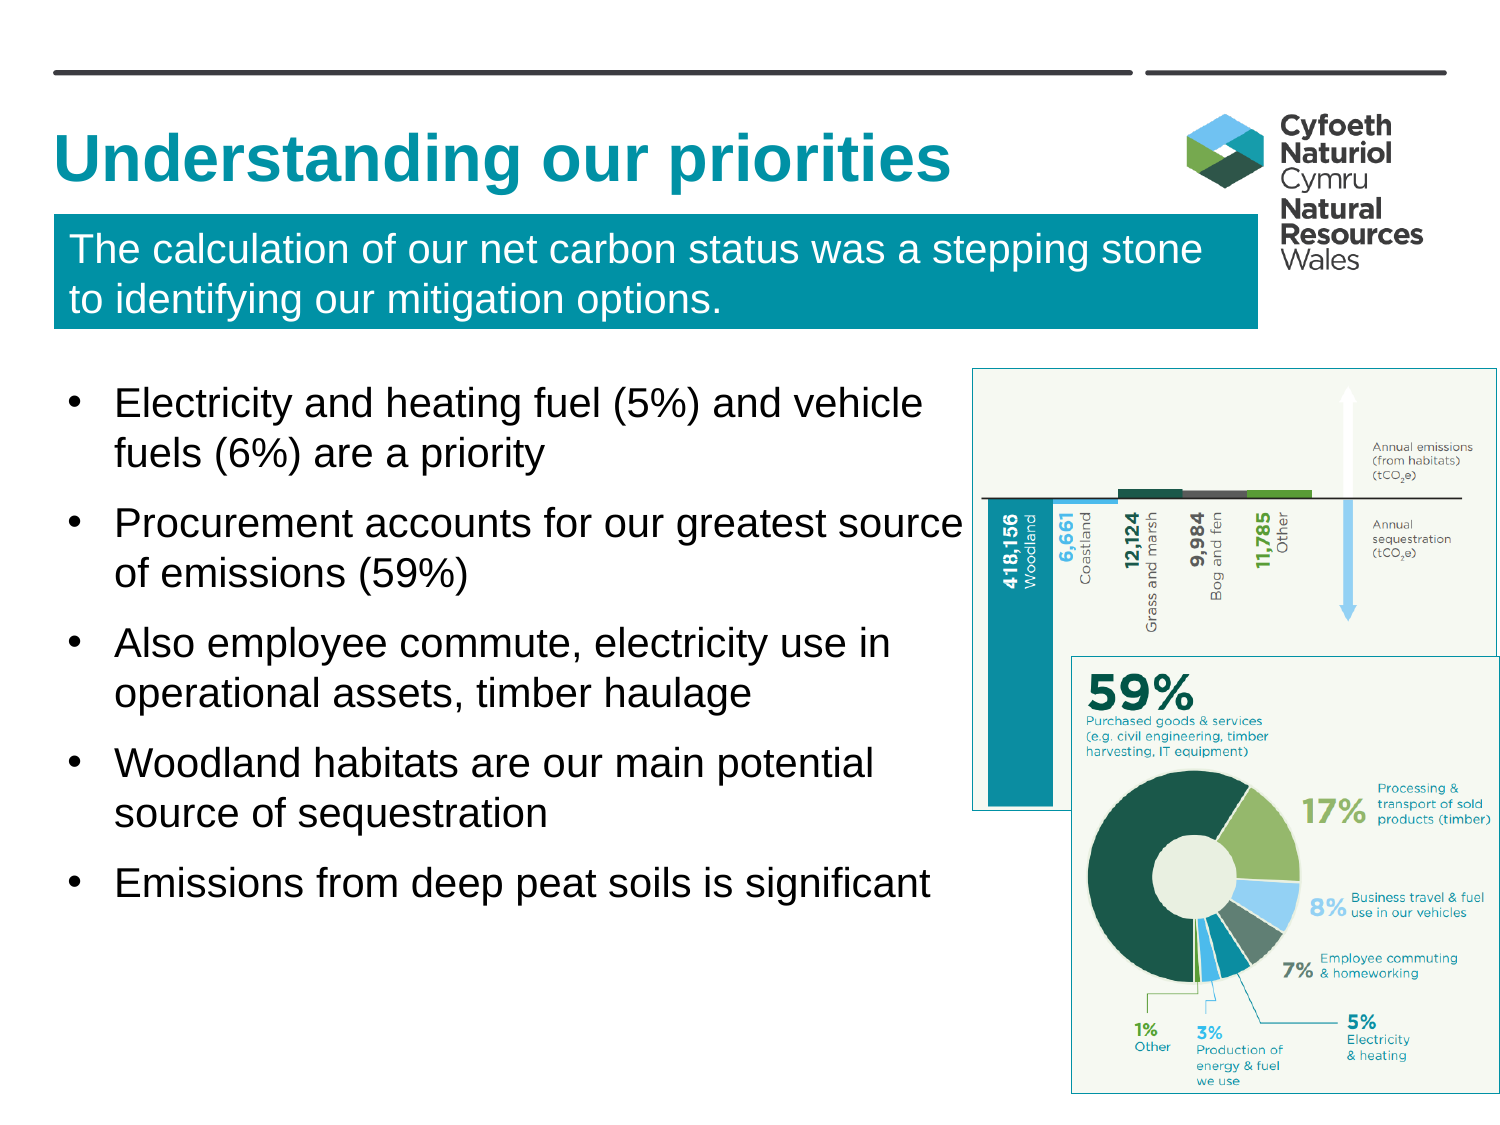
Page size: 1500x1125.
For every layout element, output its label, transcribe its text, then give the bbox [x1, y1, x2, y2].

text_box The calculation of our net carbon status was a stepping stone to identifying our mitigation options. [54, 214, 1258, 329]
title Understanding our priorities [53, 78, 1133, 232]
picture [972, 368, 1500, 1095]
picture [1168, 95, 1441, 288]
text_box Electricity and heating fuel (5%) and vehicle fuels (6%) are a priority Procurement accounts for our greatest source of emissions (59%) Also employee commute, electricity use in operational assets, timber haulage Woodland habitats are our main potential source of sequestration Emissions from deep peat soils is significant [52, 368, 998, 964]
